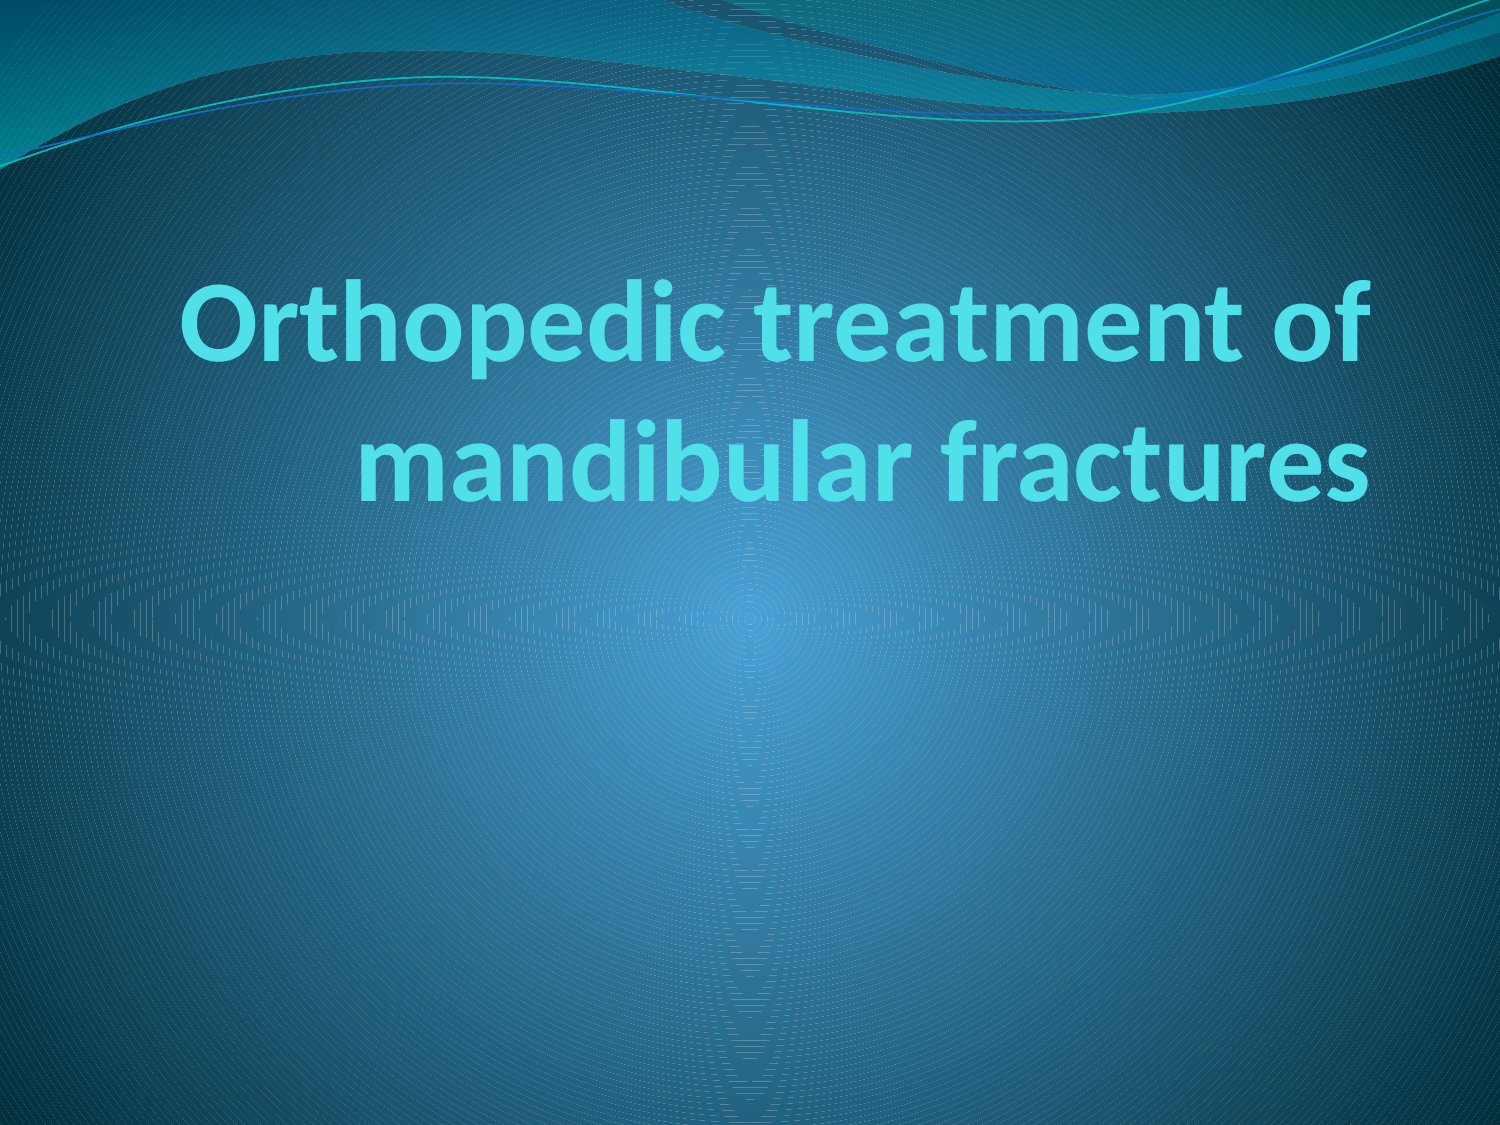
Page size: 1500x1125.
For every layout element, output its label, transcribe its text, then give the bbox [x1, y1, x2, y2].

title Orthopedic treatment of mandibular fractures [87, 224, 1376, 525]
